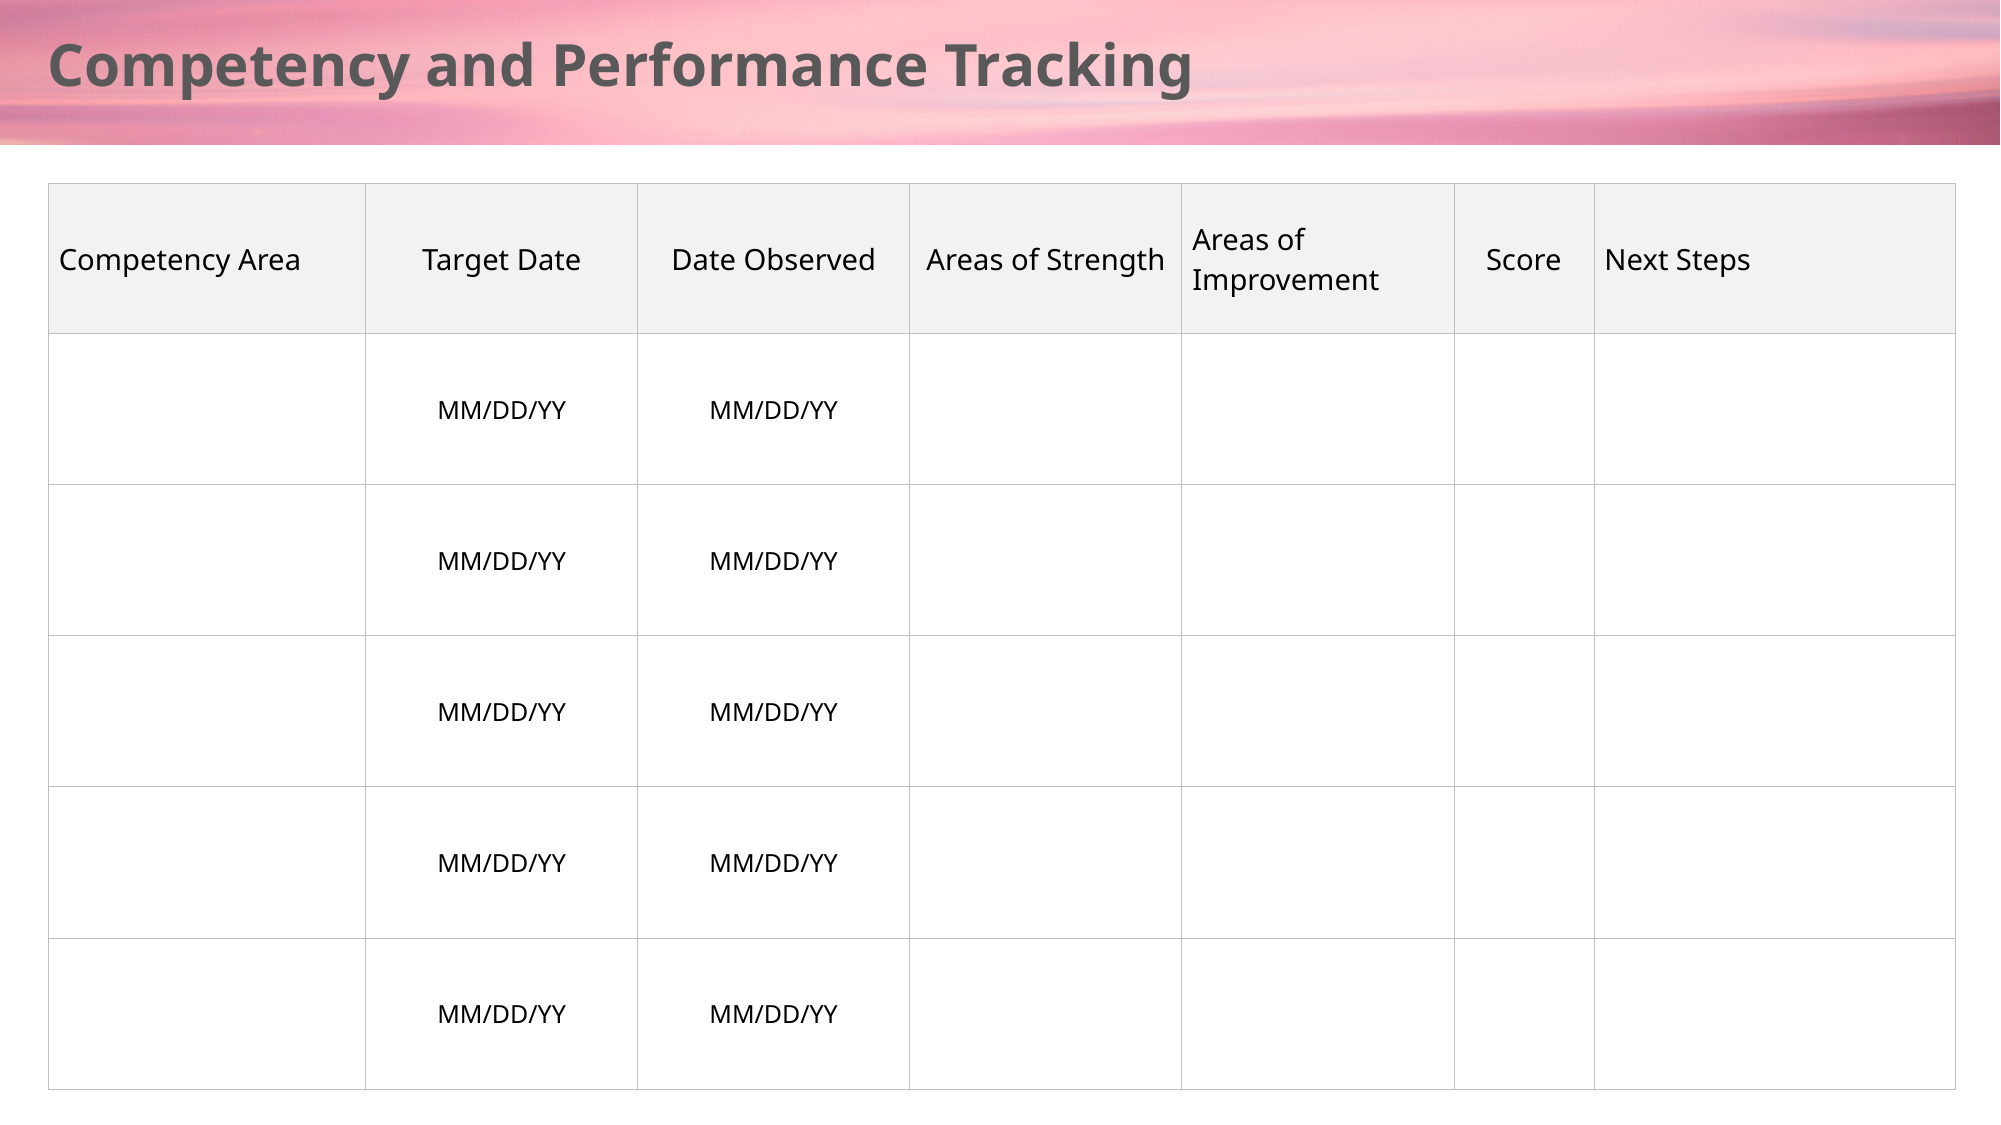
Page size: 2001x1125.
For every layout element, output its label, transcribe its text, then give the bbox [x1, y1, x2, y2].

table_cell MM/DD/YY [638, 636, 909, 786]
table_cell [1182, 939, 1454, 1089]
table_header Target Date [366, 184, 637, 333]
table_cell [1595, 787, 1955, 938]
table_cell [1182, 636, 1454, 786]
table_cell [910, 636, 1181, 786]
table_cell [49, 485, 365, 635]
table_header Areas of Strength [910, 184, 1181, 333]
table_cell MM/DD/YY [638, 787, 909, 938]
table_cell MM/DD/YY [366, 334, 637, 484]
table_cell [1182, 334, 1454, 484]
table_cell [1595, 939, 1955, 1089]
table_cell [910, 939, 1181, 1089]
table_cell [1455, 787, 1594, 938]
table_cell [1455, 939, 1594, 1089]
table_cell [1182, 787, 1454, 938]
picture [0, 0, 2000, 146]
table_cell [1595, 636, 1955, 786]
table_cell [1455, 485, 1594, 635]
table_cell [910, 334, 1181, 484]
table_cell [1455, 334, 1594, 484]
table_cell MM/DD/YY [366, 636, 637, 786]
table_cell [49, 636, 365, 786]
table_cell [1182, 485, 1454, 635]
table_cell [910, 485, 1181, 635]
table_cell MM/DD/YY [638, 939, 909, 1089]
table_cell MM/DD/YY [638, 485, 909, 635]
table_header Score [1455, 184, 1594, 333]
table_cell [910, 787, 1181, 938]
table_cell [1595, 485, 1955, 635]
table_cell MM/DD/YY [366, 939, 637, 1089]
table_cell MM/DD/YY [638, 334, 909, 484]
table_cell [49, 334, 365, 484]
table_cell MM/DD/YY [366, 485, 637, 635]
table_cell [1455, 636, 1594, 786]
table_cell [1595, 334, 1955, 484]
table_header Competency Area [49, 184, 365, 333]
table_header Next Steps [1595, 184, 1955, 333]
table_header Areas of Improvement [1182, 184, 1454, 333]
table_header Date Observed [638, 184, 909, 333]
table_cell MM/DD/YY [366, 787, 637, 938]
table_cell [49, 939, 365, 1089]
table_cell [49, 787, 365, 938]
